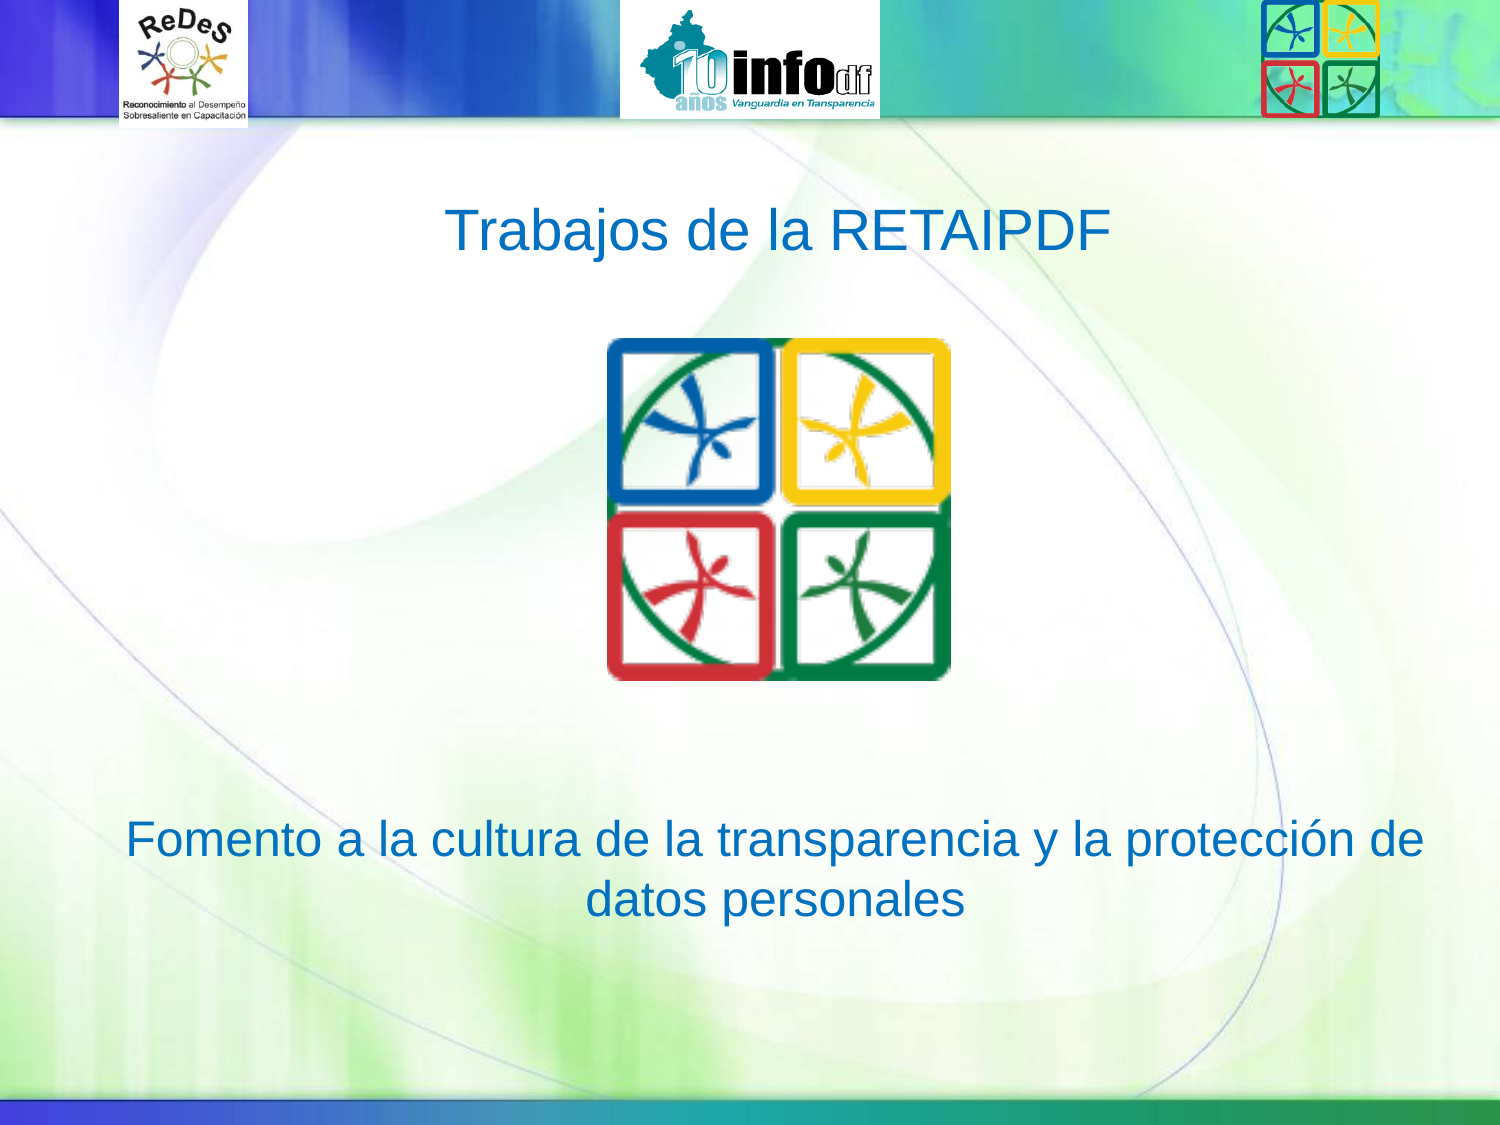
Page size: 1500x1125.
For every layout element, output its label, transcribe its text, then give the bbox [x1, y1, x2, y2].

text_box Fomento a la cultura de la transparencia y la protección de datos personales [73, 798, 1478, 934]
picture [0, 0, 1500, 1125]
text_box Trabajos de la RETAIPDF [76, 184, 1482, 270]
